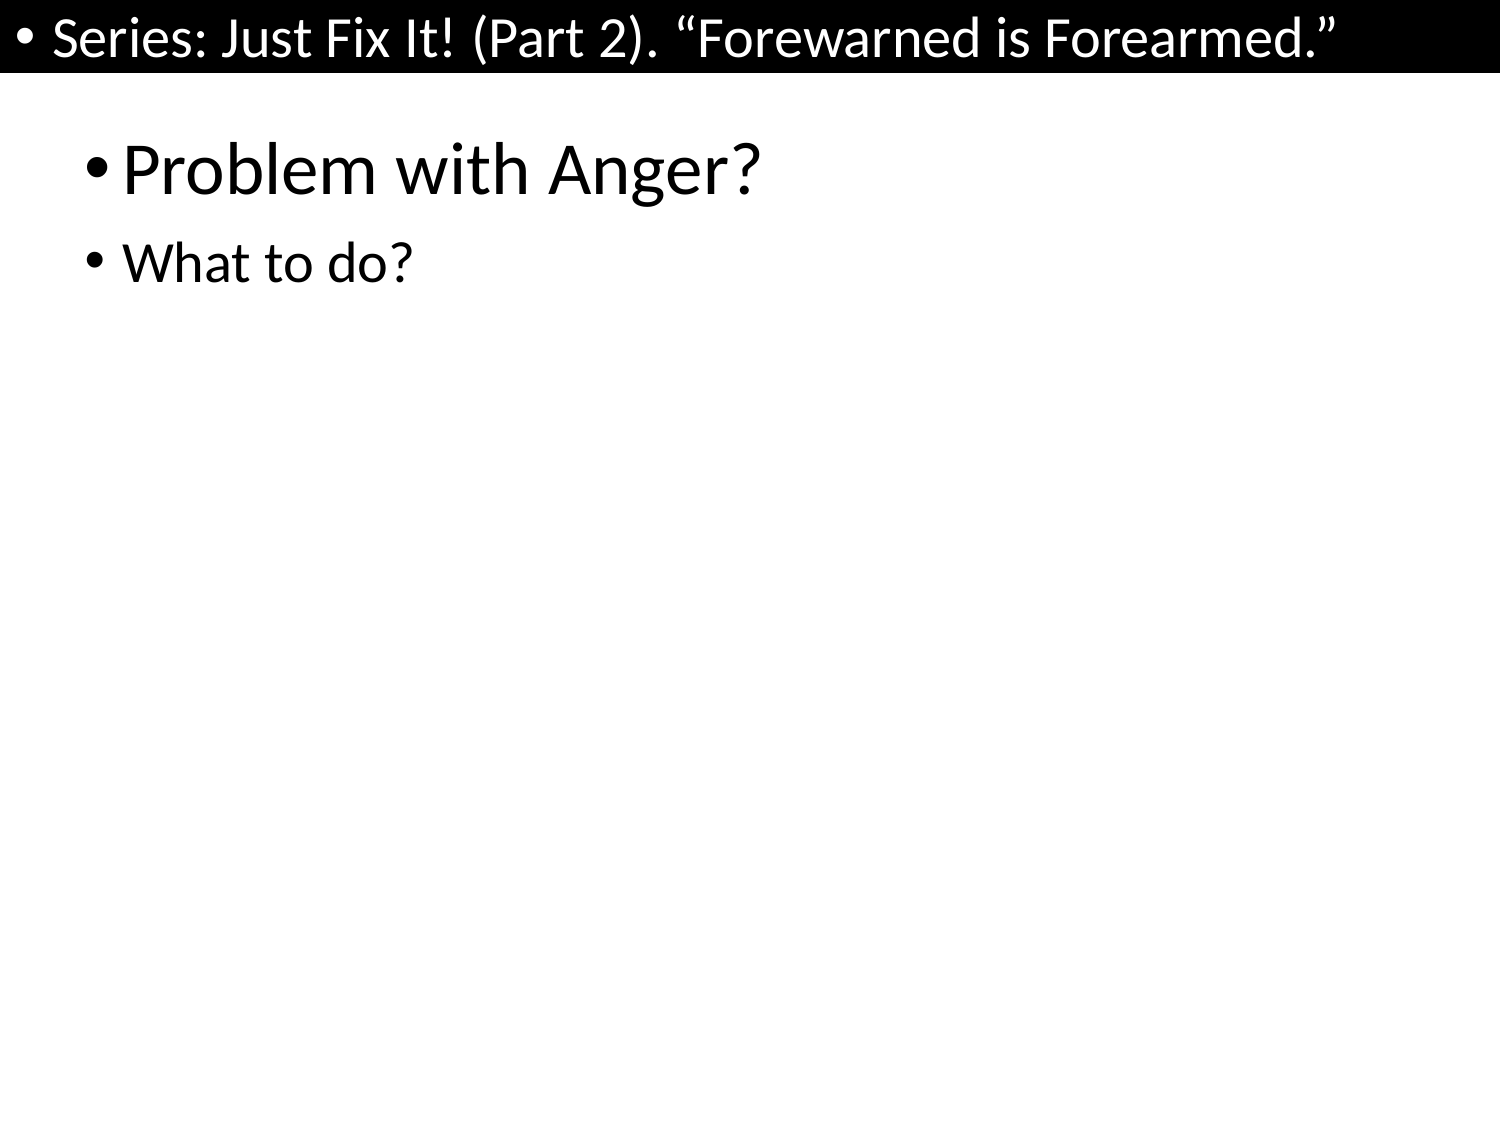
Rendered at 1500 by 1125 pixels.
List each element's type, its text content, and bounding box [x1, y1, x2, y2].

text_box Problem with Anger? What to do? [69, 122, 1431, 1050]
text_box Series: Just Fix It! (Part 2). “Forewarned is Forearmed.” [0, 0, 1500, 73]
